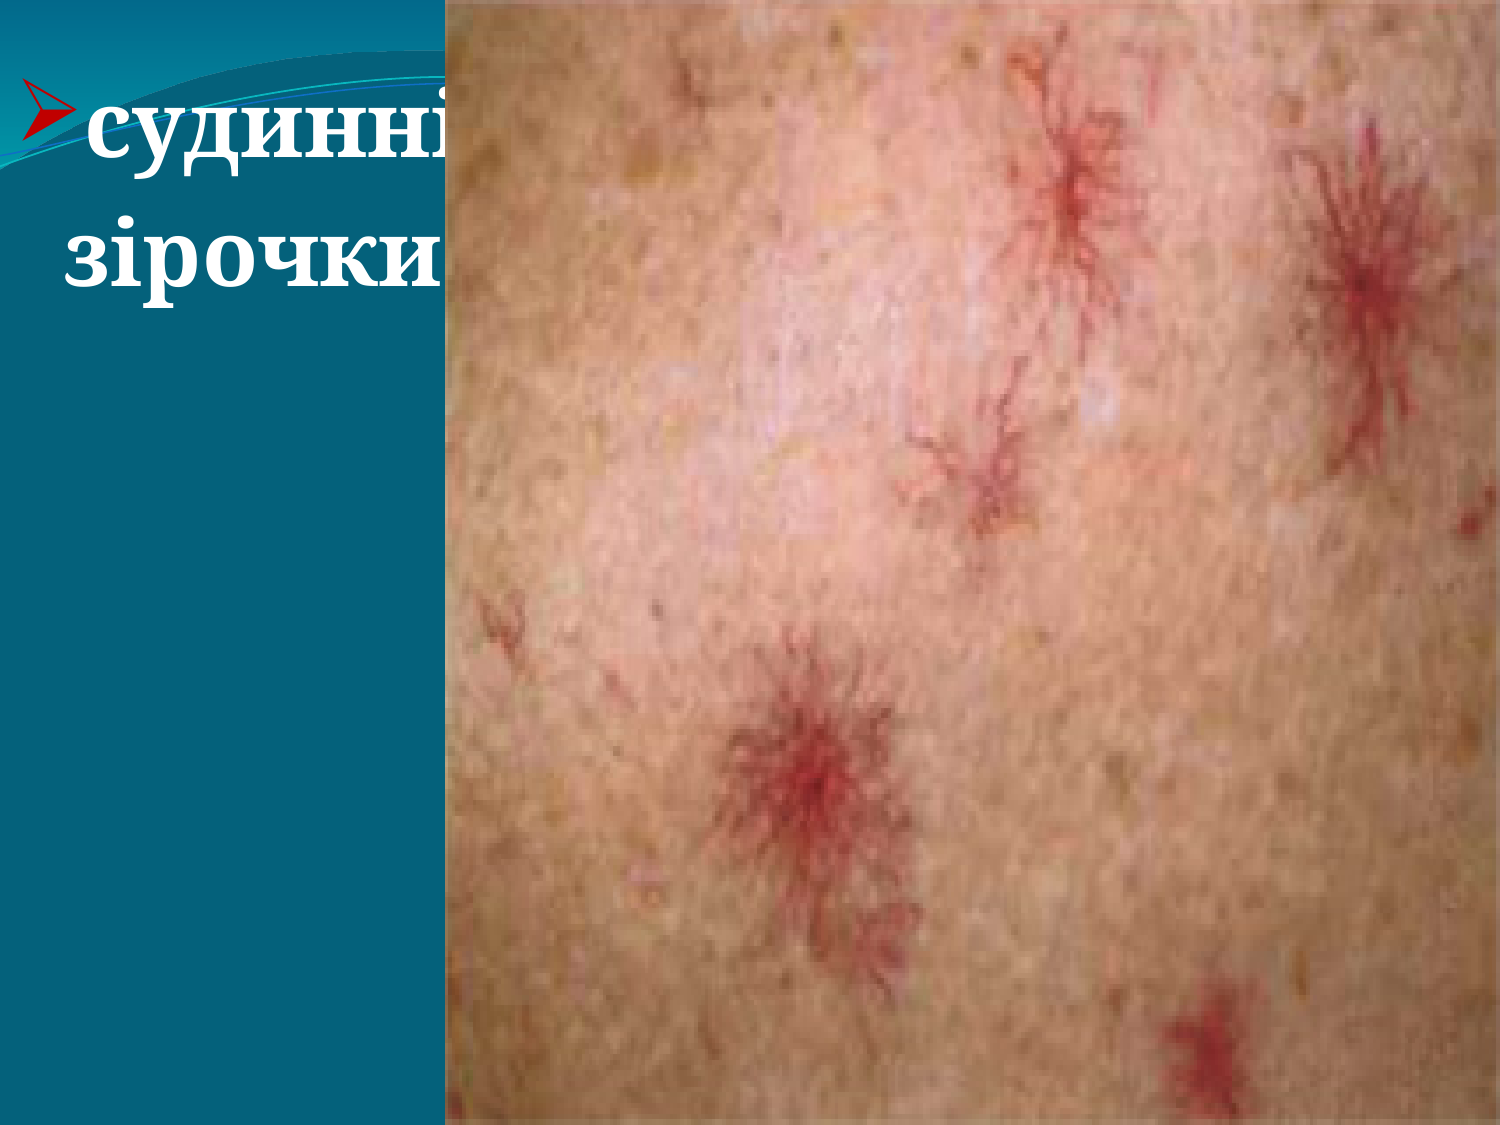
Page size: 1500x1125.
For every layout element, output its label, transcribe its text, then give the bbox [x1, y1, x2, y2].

picture [445, 0, 1500, 1125]
list судинні зірочки [0, 58, 439, 1125]
